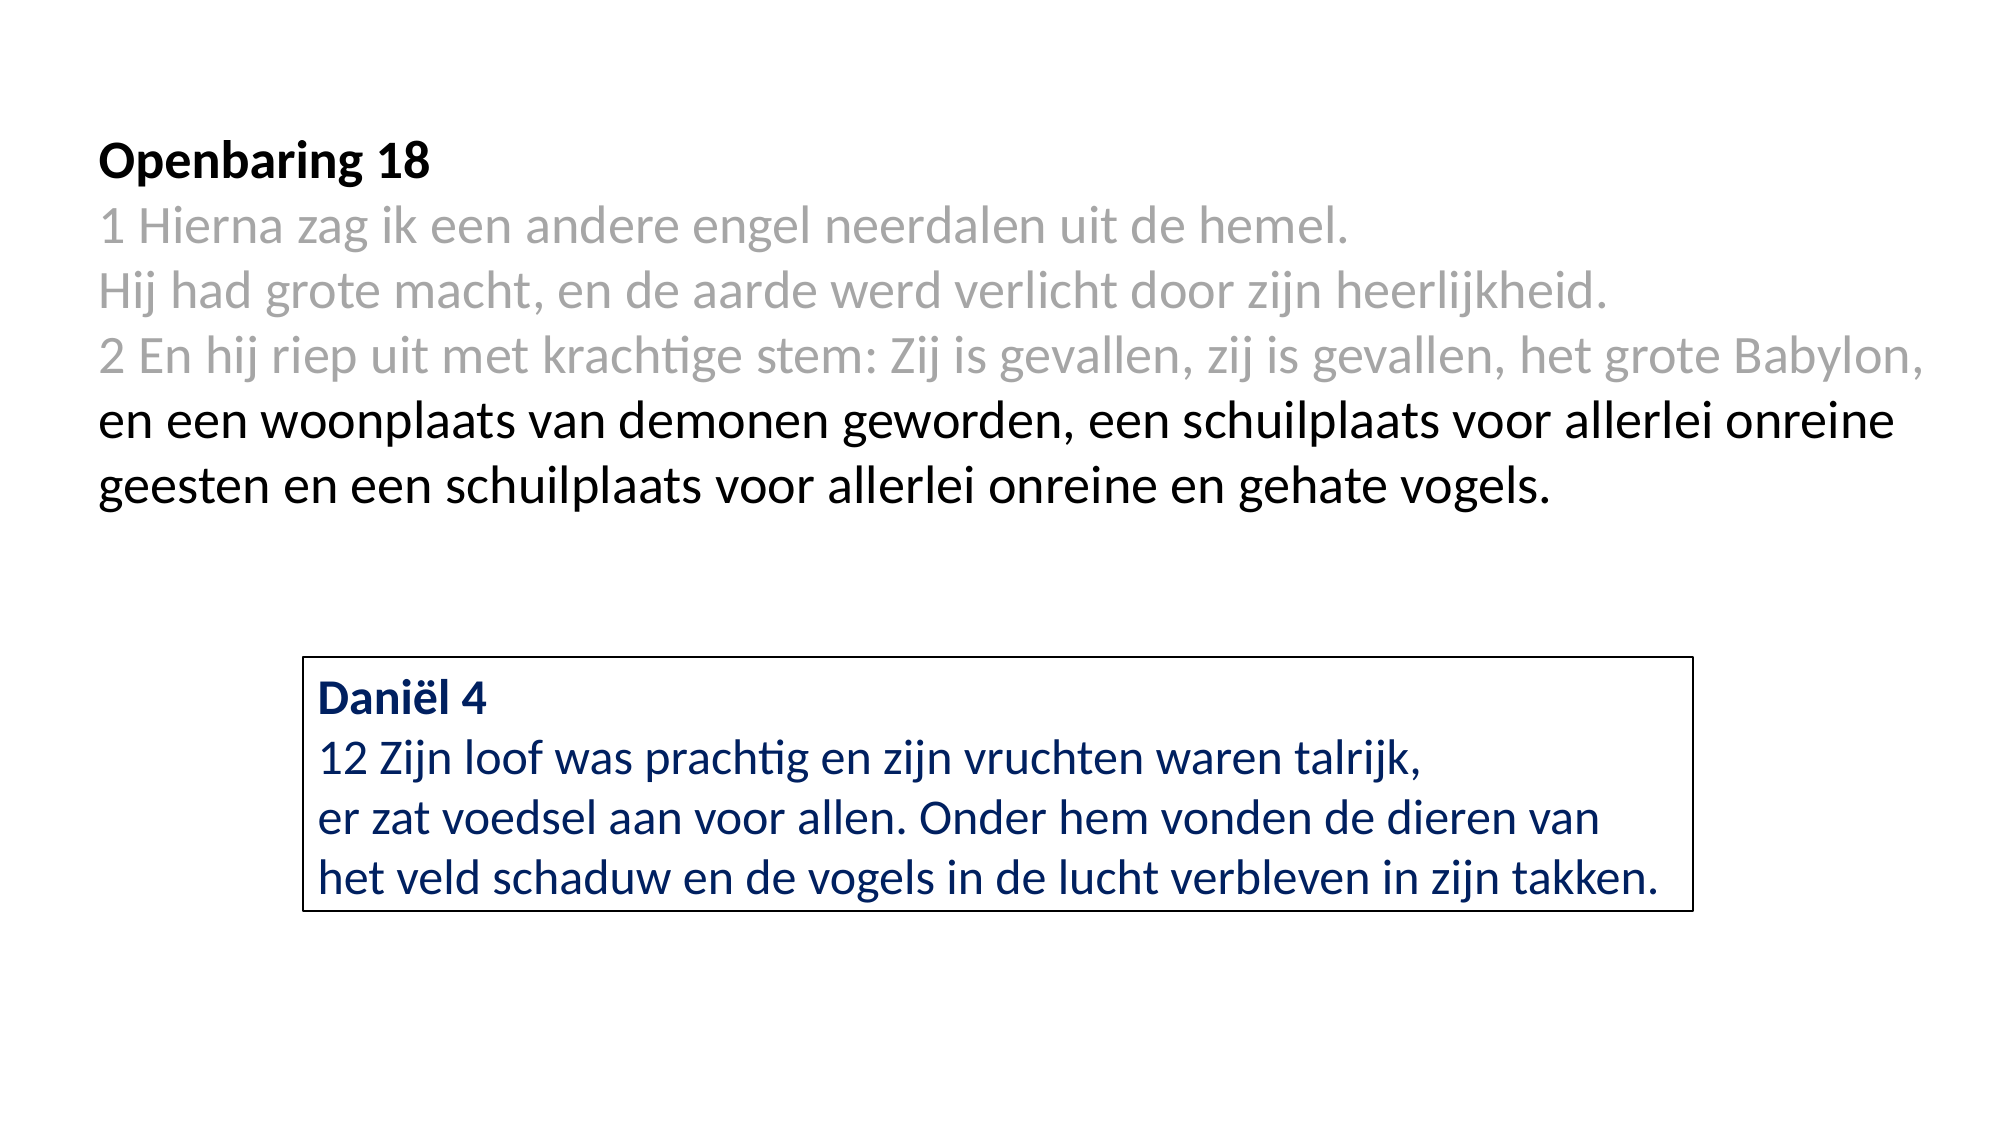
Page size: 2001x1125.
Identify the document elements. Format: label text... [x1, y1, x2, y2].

text_box Daniël 4 12 Zijn loof was prachtig en zijn vruchten waren talrijk, er zat voedsel aan voor allen. Onder hem vonden de dieren van het veld schaduw en de vogels in de lucht verbleven in zijn takken. [303, 656, 1694, 912]
text_box Openbaring 18 1 Hierna zag ik een andere engel neerdalen uit de hemel. Hij had grote macht, en de aarde werd verlicht door zijn heerlijkheid. 2 En hij riep uit met krachtige stem: Zij is gevallen, zij is gevallen, het grote Babylon, en een woonplaats van demonen geworden, een schuilplaats voor allerlei onreine geesten en een schuilplaats voor allerlei onreine en gehate vogels. [84, 117, 1959, 522]
